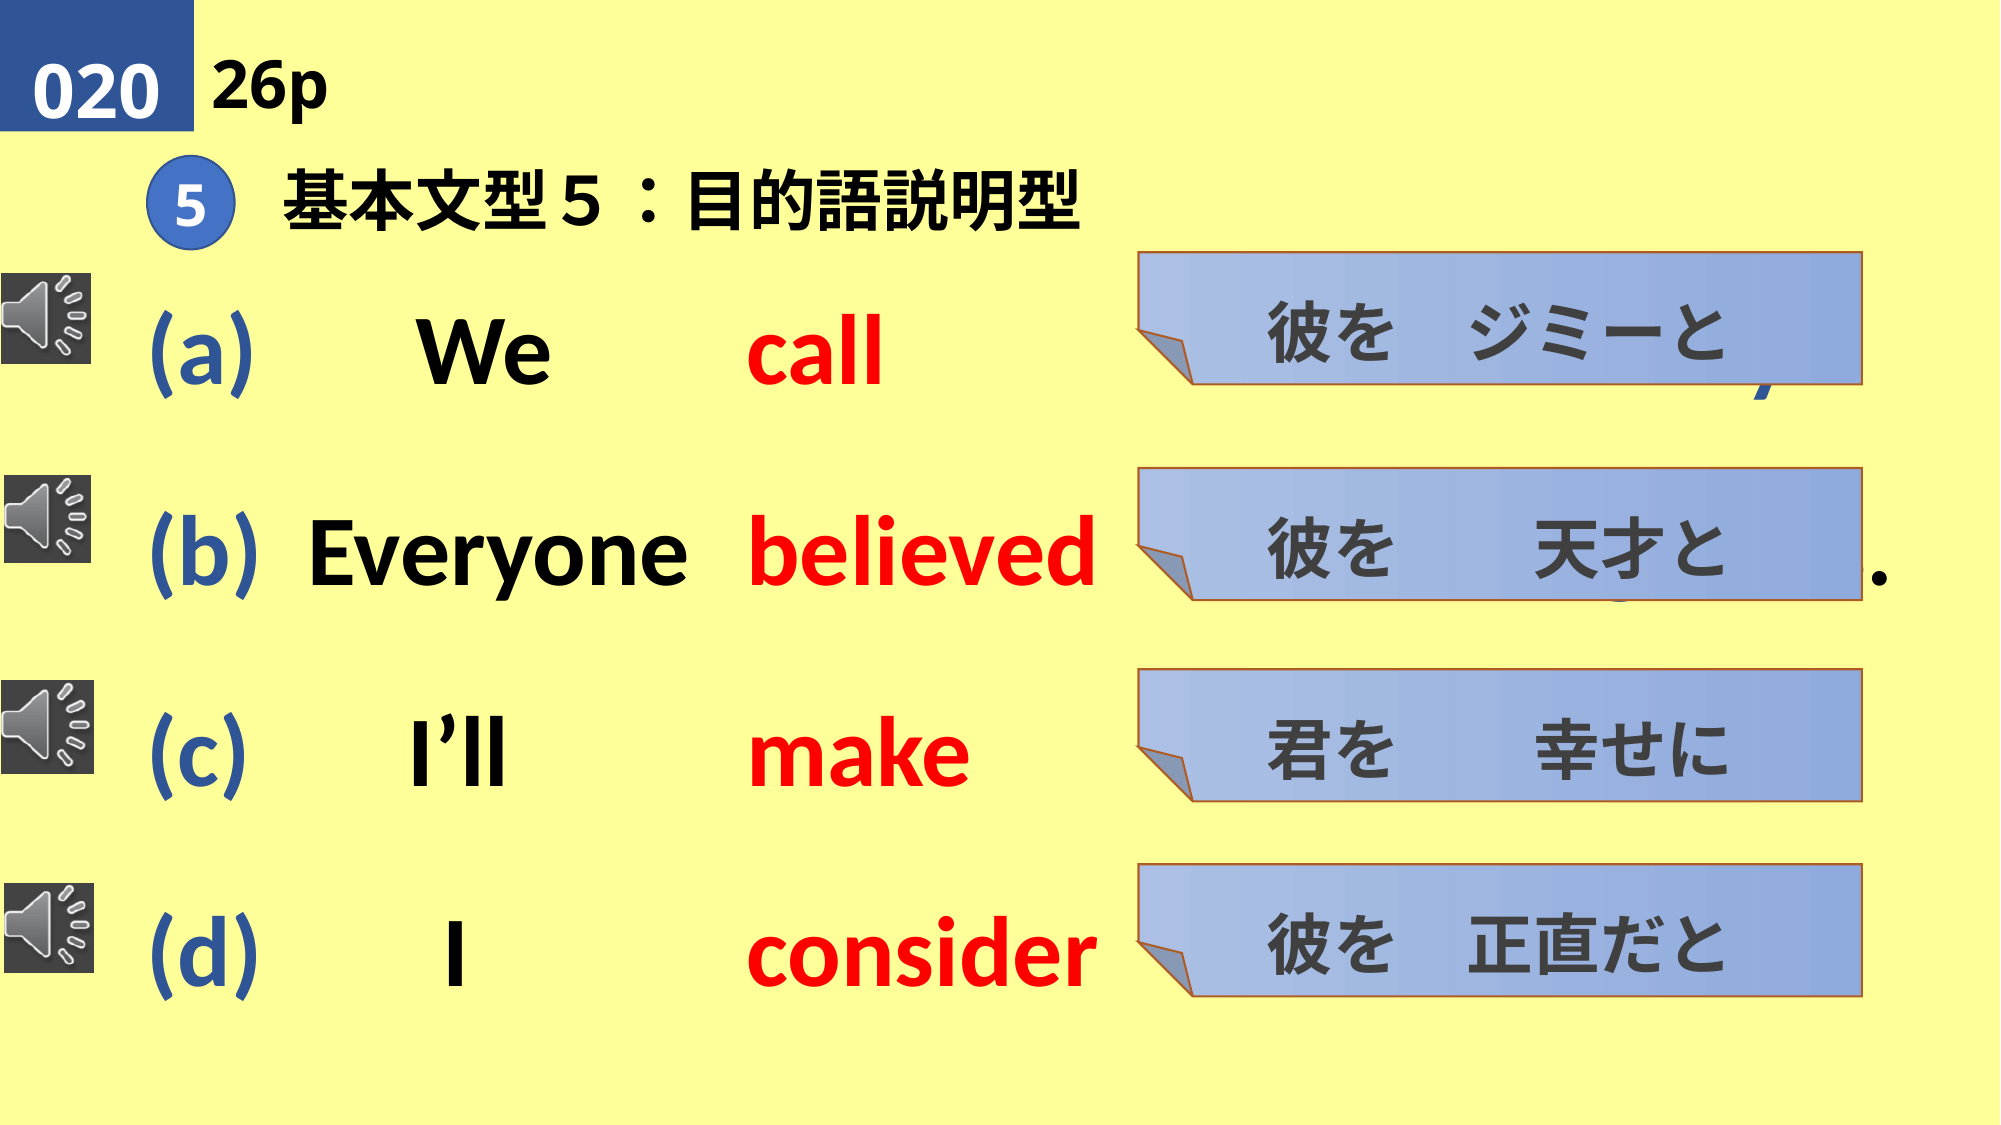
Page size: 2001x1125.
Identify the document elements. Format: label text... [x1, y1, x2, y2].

text_box 彼を 天才と [1135, 466, 1863, 602]
picture [2, 474, 93, 564]
text_box 彼を 正直だと [1135, 863, 1863, 998]
text_box 彼を ジミーと [1135, 251, 1863, 386]
picture [2, 881, 95, 974]
text_box 君を 幸せに [1135, 668, 1863, 803]
text_box 基本文型５：目的語説明型 [267, 151, 1454, 247]
picture [0, 272, 93, 365]
text_box 26p [196, 34, 379, 130]
text_box 5 [146, 154, 236, 251]
title 020 [0, 0, 194, 132]
list (a) We call him Jimmy. (b) Everyone believed him a genius. (c) I’ll make you happy. (d) I consider him honest. [131, 217, 1944, 1018]
picture [0, 679, 96, 775]
